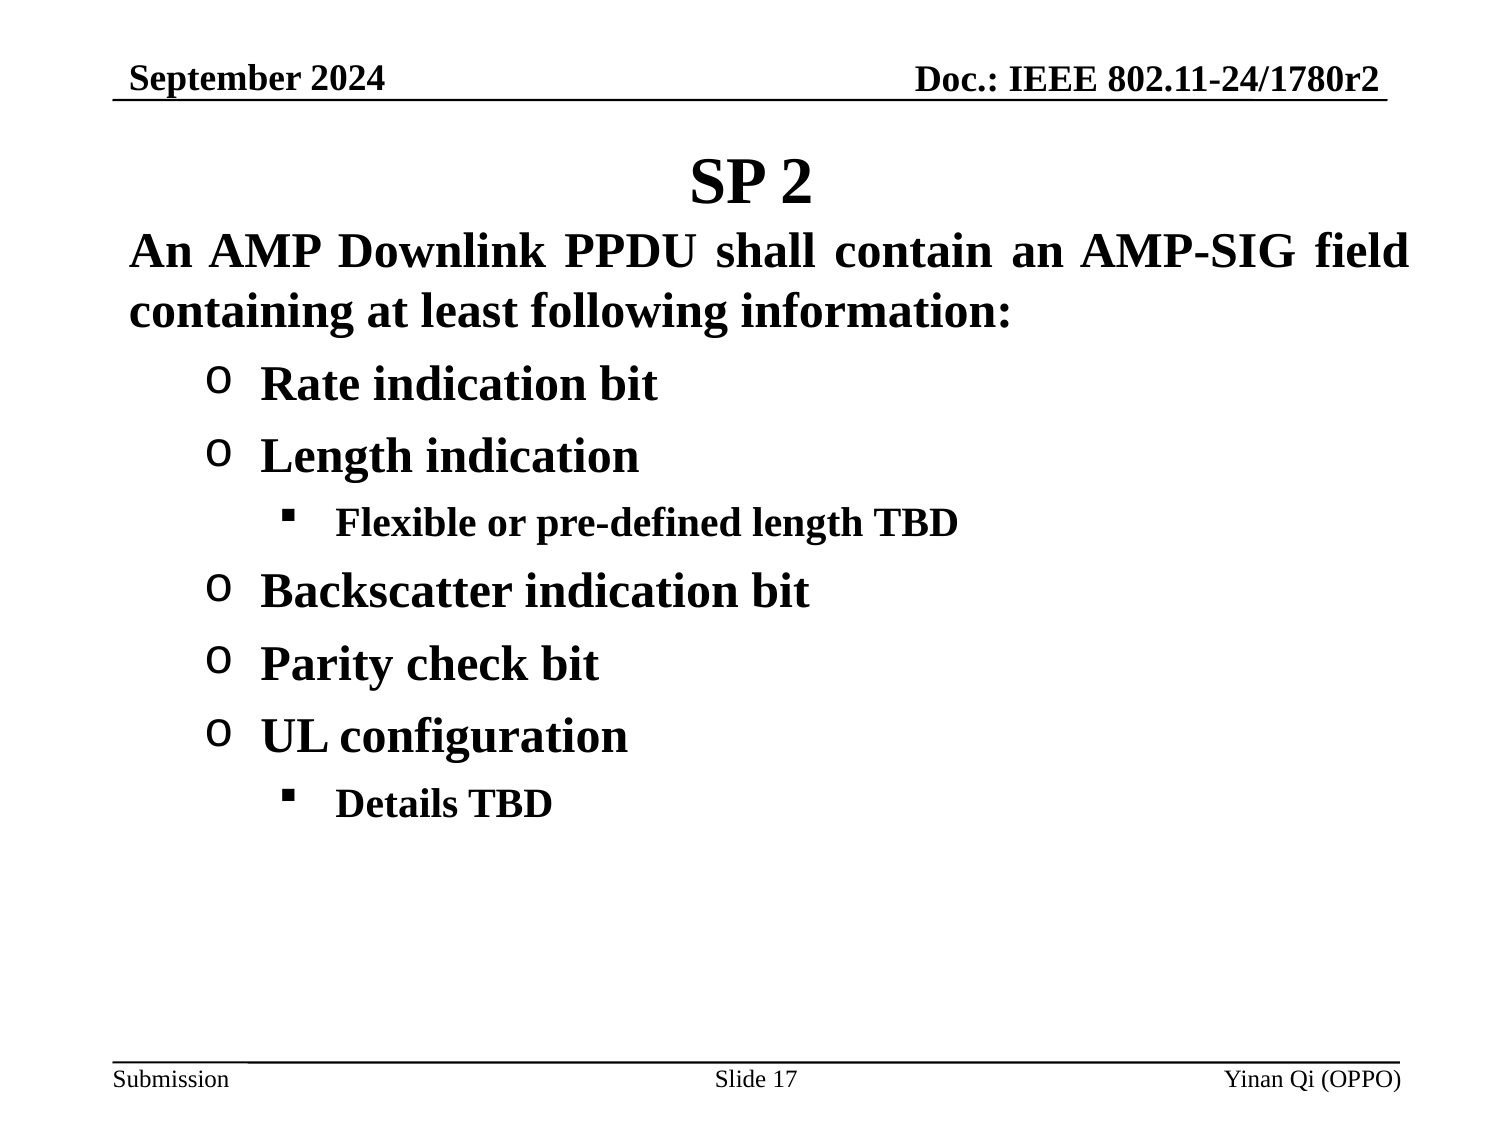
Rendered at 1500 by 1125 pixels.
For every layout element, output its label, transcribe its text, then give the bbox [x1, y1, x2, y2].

footer Yinan Qi (OPPO) [1049, 1061, 1402, 1093]
text_box Doc.: IEEE 802.11-24/1780r2 [899, 46, 1413, 107]
text_box September 2024 [114, 45, 493, 100]
text_box An AMP Downlink PPDU shall contain an AMP-SIG field containing at least following information: Rate indication bit Length indication Flexible or pre-defined length TBD Backscatter indication bit Parity check bit UL configuration Details TBD [114, 210, 1425, 948]
slide_number Slide 17 [712, 1061, 800, 1093]
title SP 2 [114, 88, 1390, 210]
